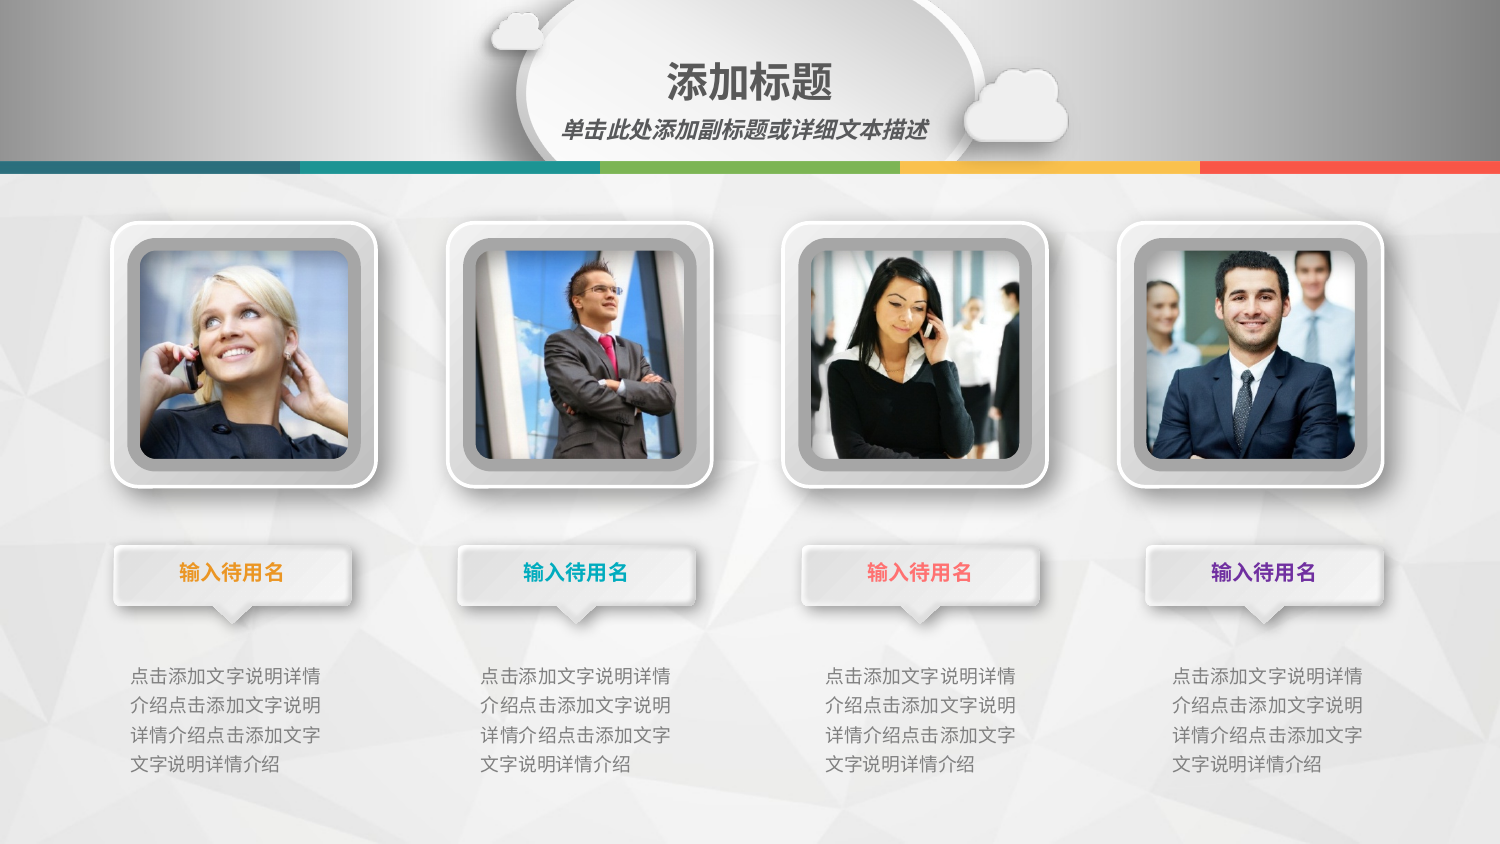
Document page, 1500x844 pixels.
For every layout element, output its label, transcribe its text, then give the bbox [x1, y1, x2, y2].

text_box 点击添加文字说明详情介绍点击添加文字说明详情介绍点击添加文字文字说明详情介绍 [466, 650, 687, 783]
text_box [111, 222, 376, 487]
text_box 点击添加文字说明详情介绍点击添加文字说明详情介绍点击添加文字文字说明详情介绍 [810, 650, 1031, 783]
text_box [113, 545, 352, 624]
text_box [801, 545, 1040, 624]
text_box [457, 545, 696, 624]
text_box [1118, 222, 1384, 487]
picture [0, 0, 1500, 844]
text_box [783, 222, 1049, 487]
text_box 点击添加文字说明详情介绍点击添加文字说明详情介绍点击添加文字文字说明详情介绍 [115, 650, 336, 783]
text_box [447, 222, 712, 487]
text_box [1145, 545, 1384, 624]
text_box 点击添加文字说明详情介绍点击添加文字说明详情介绍点击添加文字文字说明详情介绍 [1157, 650, 1378, 783]
